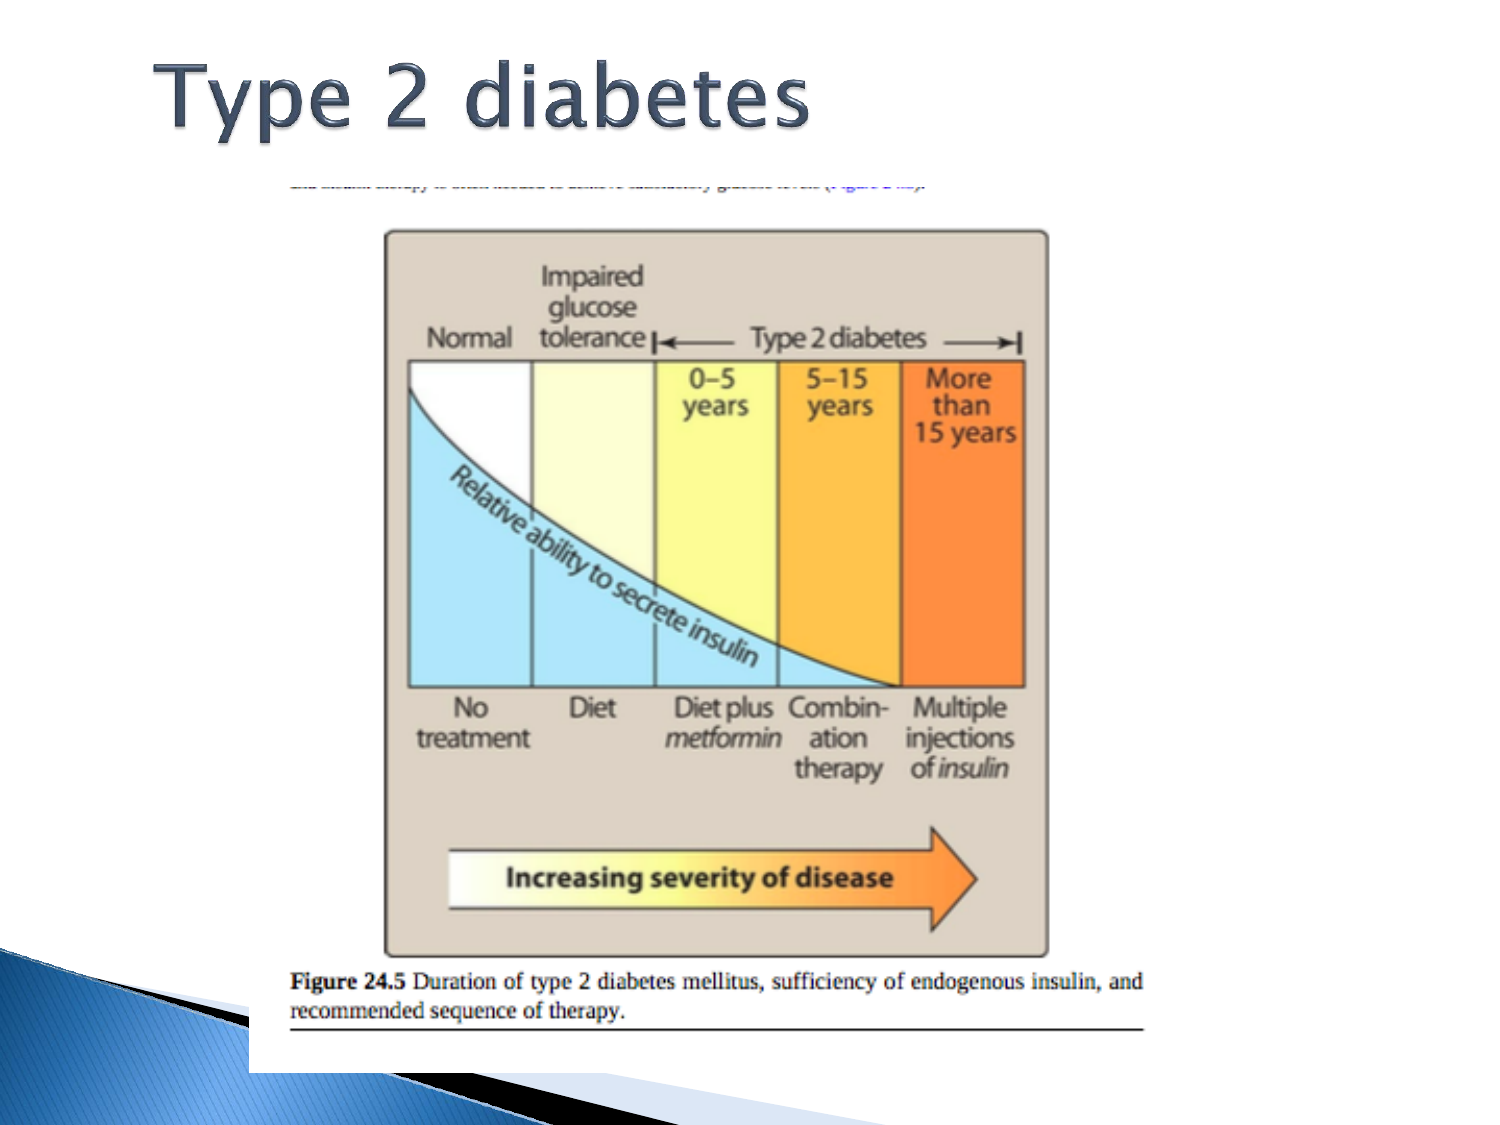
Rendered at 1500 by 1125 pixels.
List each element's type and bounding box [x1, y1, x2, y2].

text_box [150, 59, 811, 148]
picture [0, 187, 1251, 1125]
